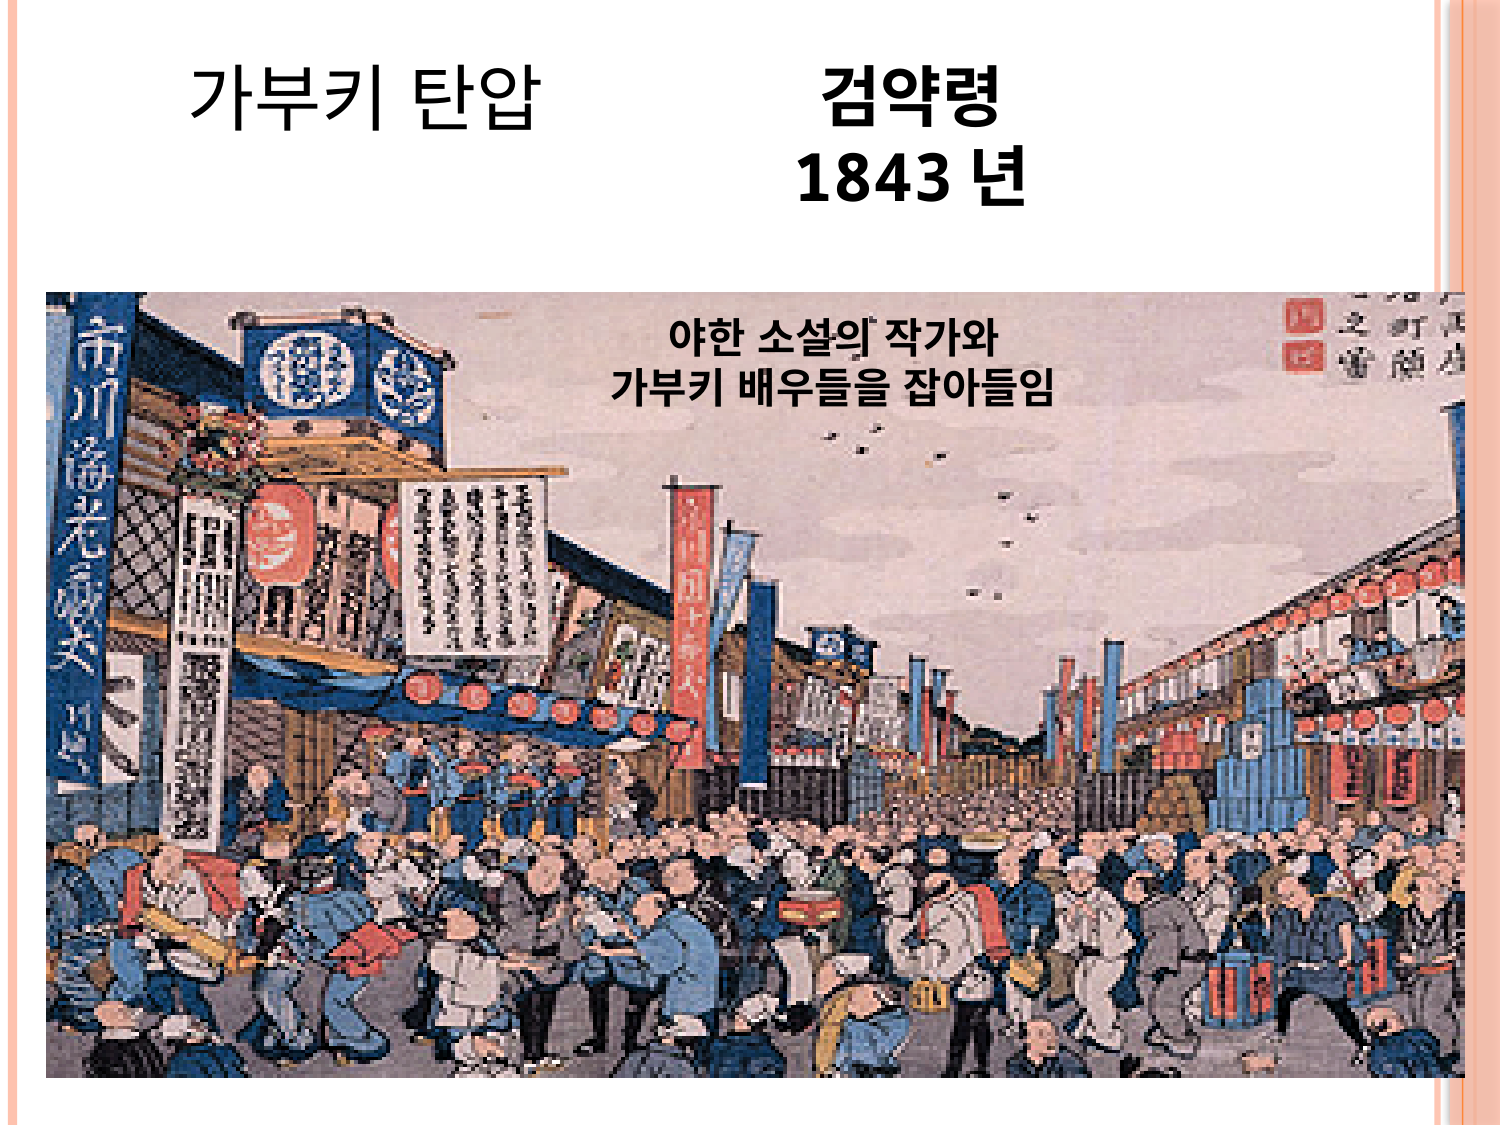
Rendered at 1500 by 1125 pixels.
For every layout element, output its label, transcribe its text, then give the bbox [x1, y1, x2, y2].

picture [46, 292, 1466, 1078]
text_box [0, 0, 1500, 75]
text_box 검약령 1843년 [773, 75, 1051, 229]
text_box 가부키 탄압 [46, 75, 685, 158]
